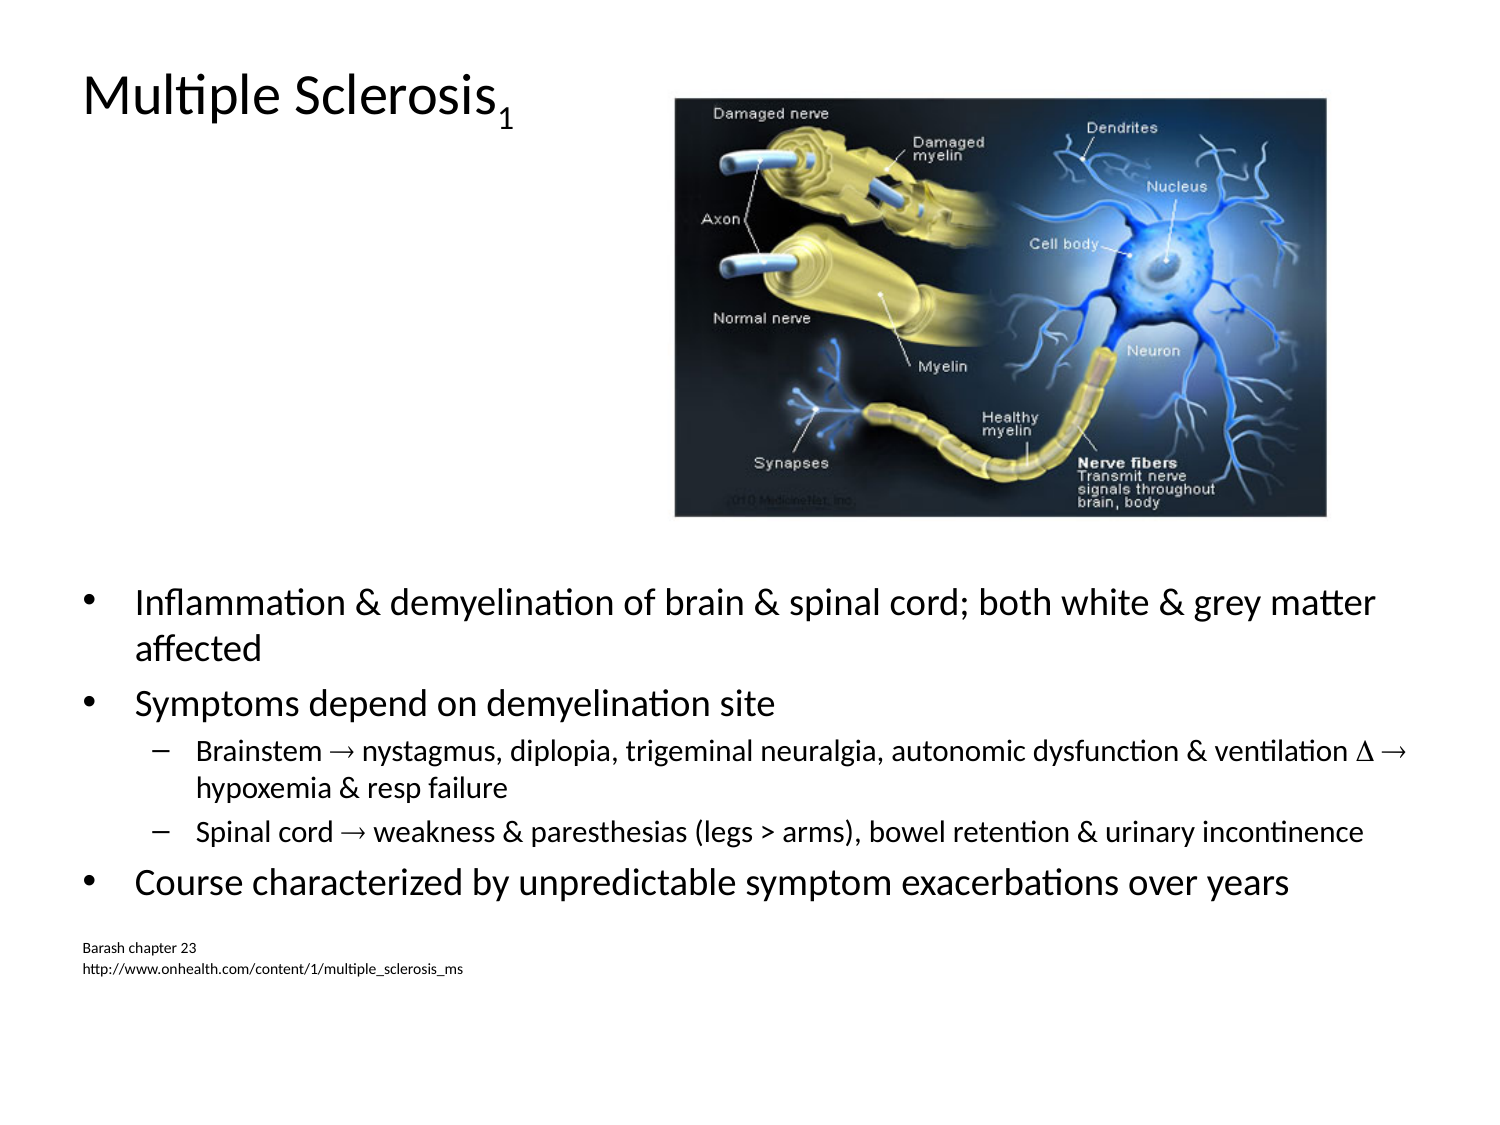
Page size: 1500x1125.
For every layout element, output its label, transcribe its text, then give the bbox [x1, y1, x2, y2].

list Inflammation & demyelination of brain & spinal cord; both white & grey matter affected Symptoms depend on demyelination site Brainstem ® nystagmus, diplopia, trigeminal neuralgia, autonomic dysfunction & ventilation D ® hypoxemia & resp failure Spinal cord ® weakness & paresthesias (legs > arms), bowel retention & urinary incontinence Course characterized by unpredictable symptom exacerbations over years Barash chapter 23 http://www.onhealth.com/content/1/multiple_sclerosis_ms [74, 147, 1426, 1076]
picture [657, 79, 1338, 542]
title Multiple Sclerosis1 [74, 44, 1426, 147]
